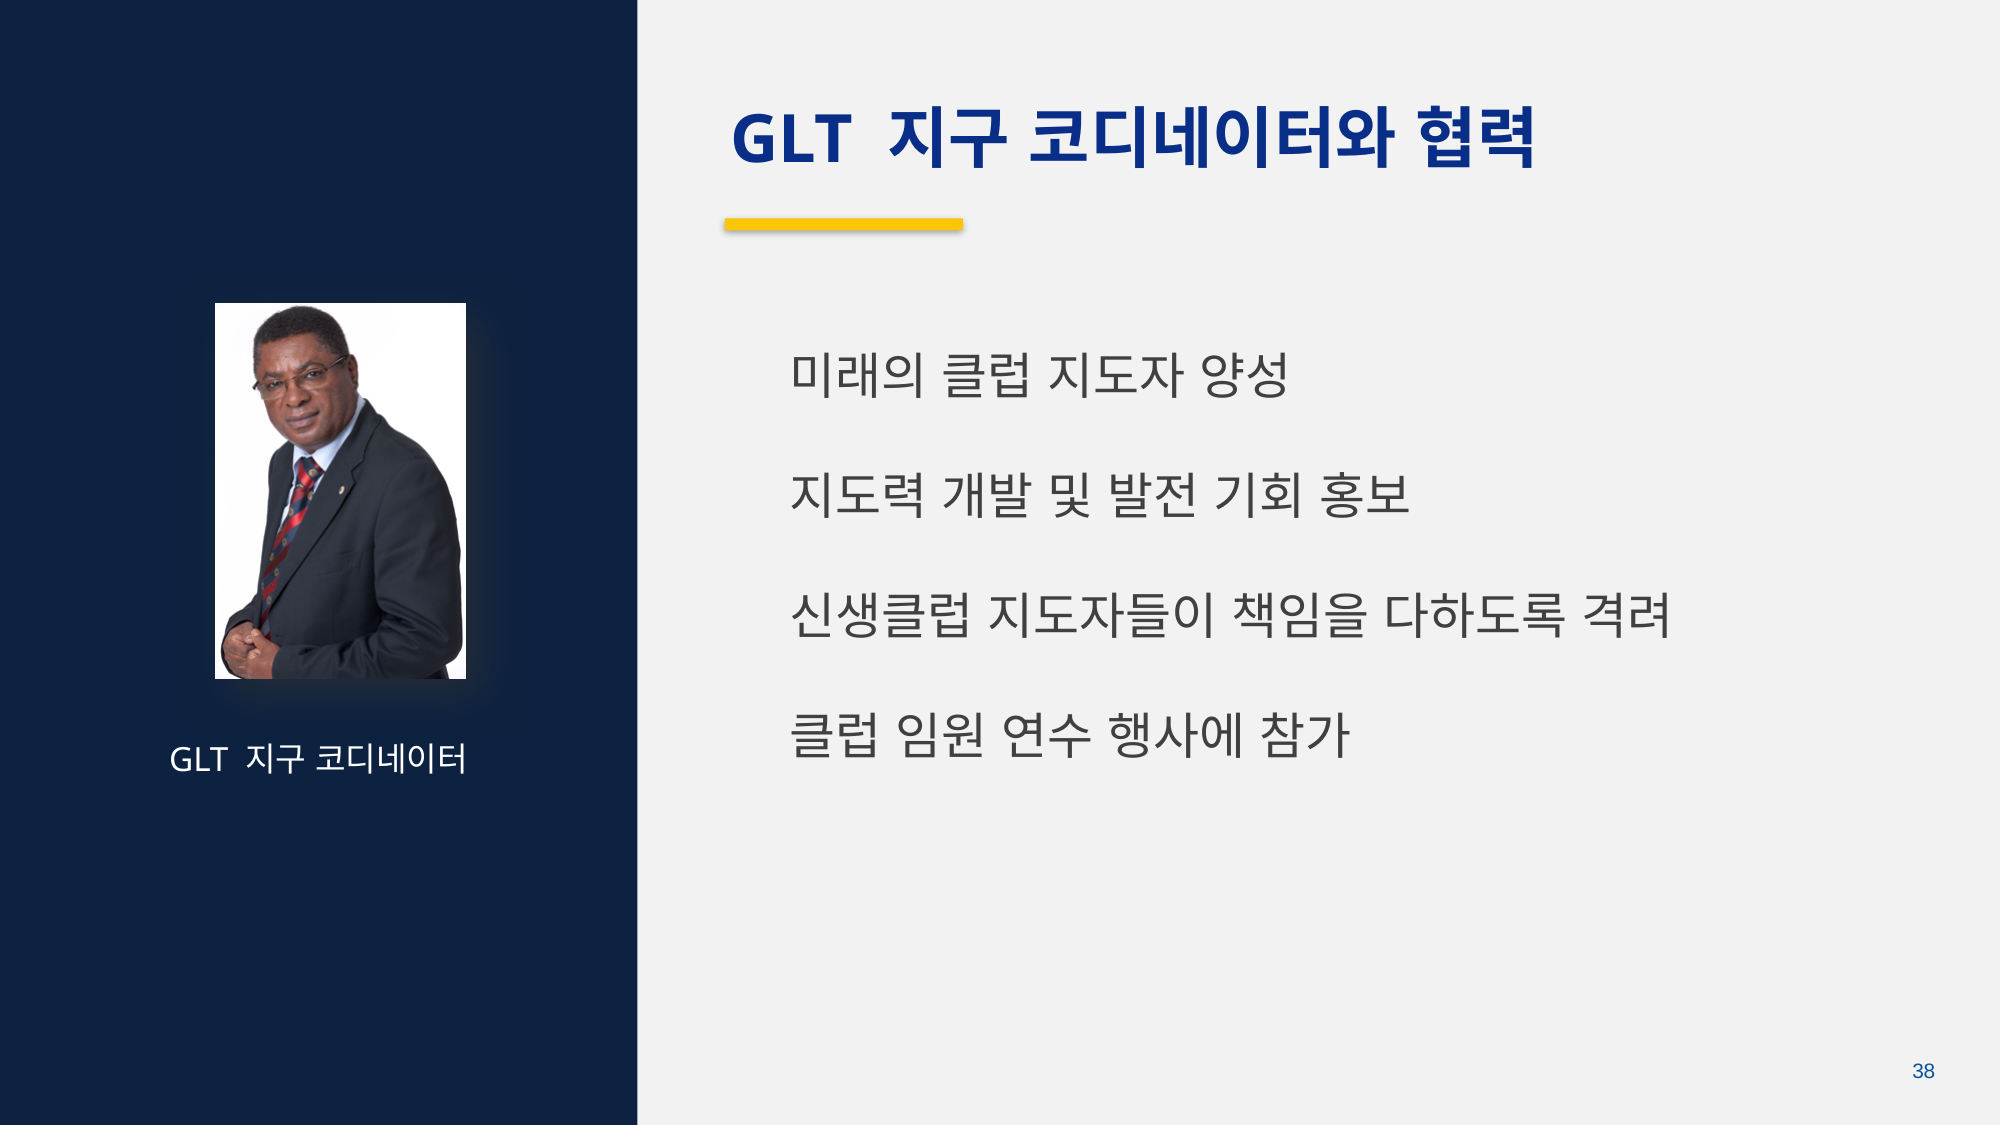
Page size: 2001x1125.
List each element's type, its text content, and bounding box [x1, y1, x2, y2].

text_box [113, 303, 524, 787]
text_box [0, 0, 638, 1125]
text_box GLT 지구 코디네이터와 협력 [715, 97, 1838, 284]
text_box 미래의 클럽 지도자 양성 지도력 개발 및 발전 기회 홍보 신생클럽 지도자들이 책임을 다하도록 격려 클럽 임원 연수 행사에 참가 [774, 337, 1811, 883]
